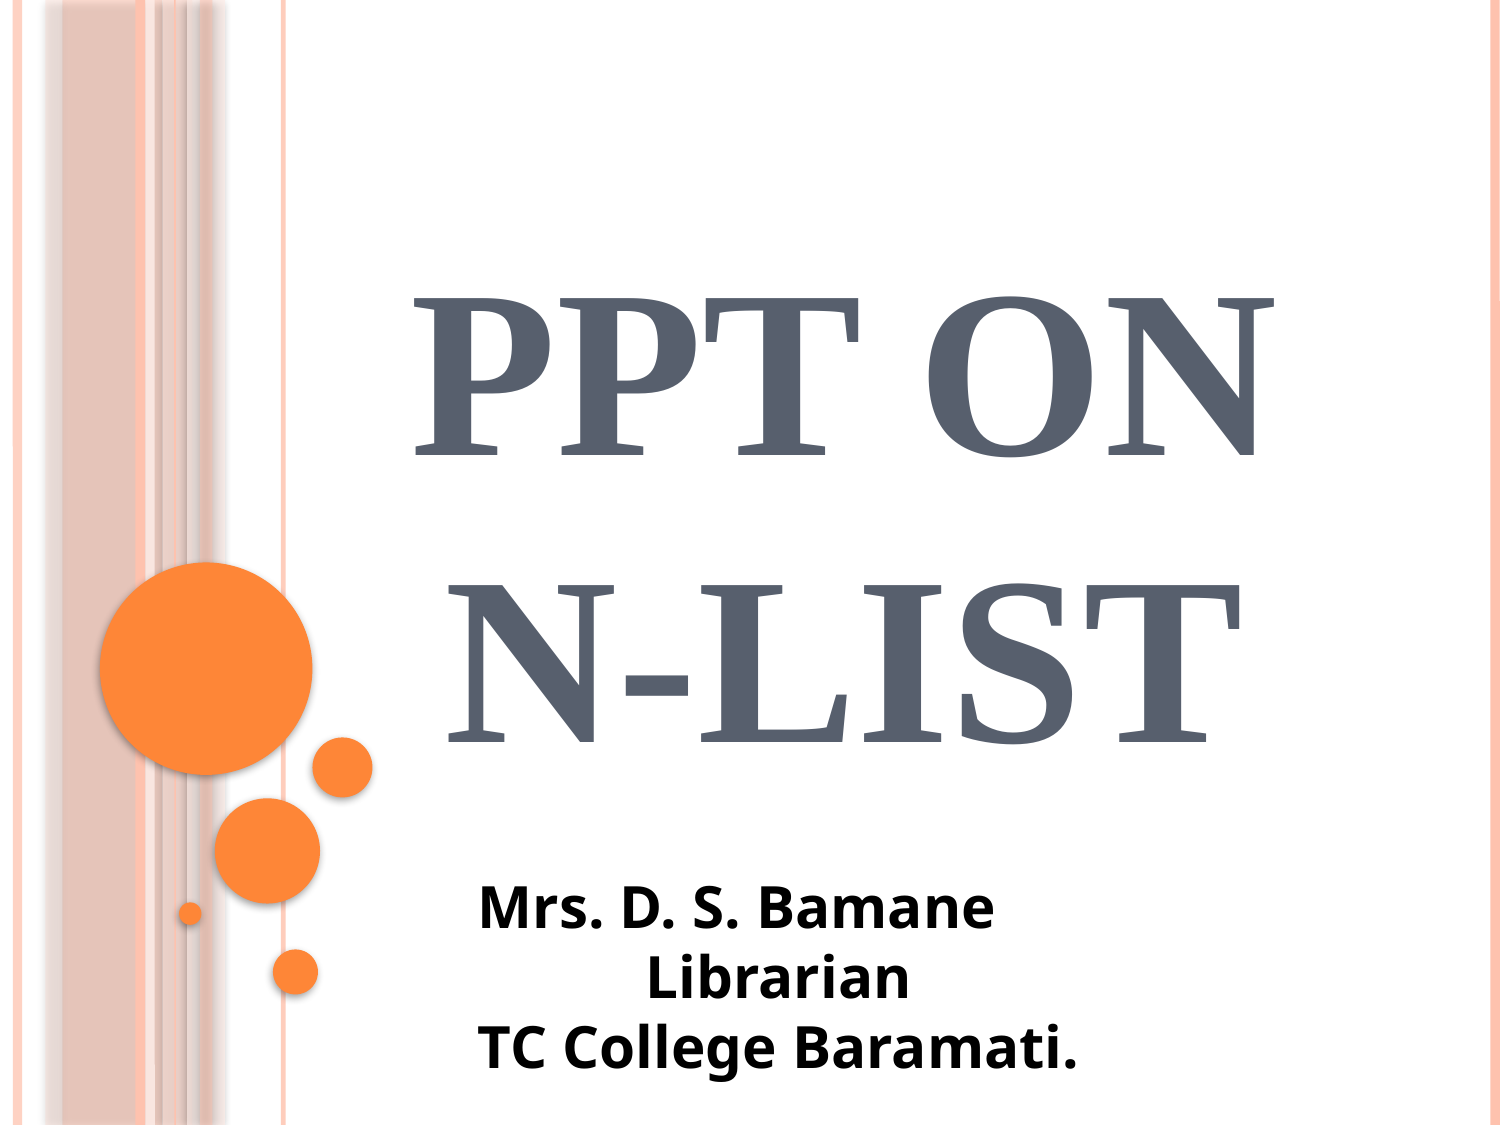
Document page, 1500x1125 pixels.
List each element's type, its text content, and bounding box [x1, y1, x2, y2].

title PPT ON N-List [337, 487, 1350, 799]
text_box Mrs. D. S. Bamane Librarian TC College Baramati. [463, 862, 1095, 1088]
